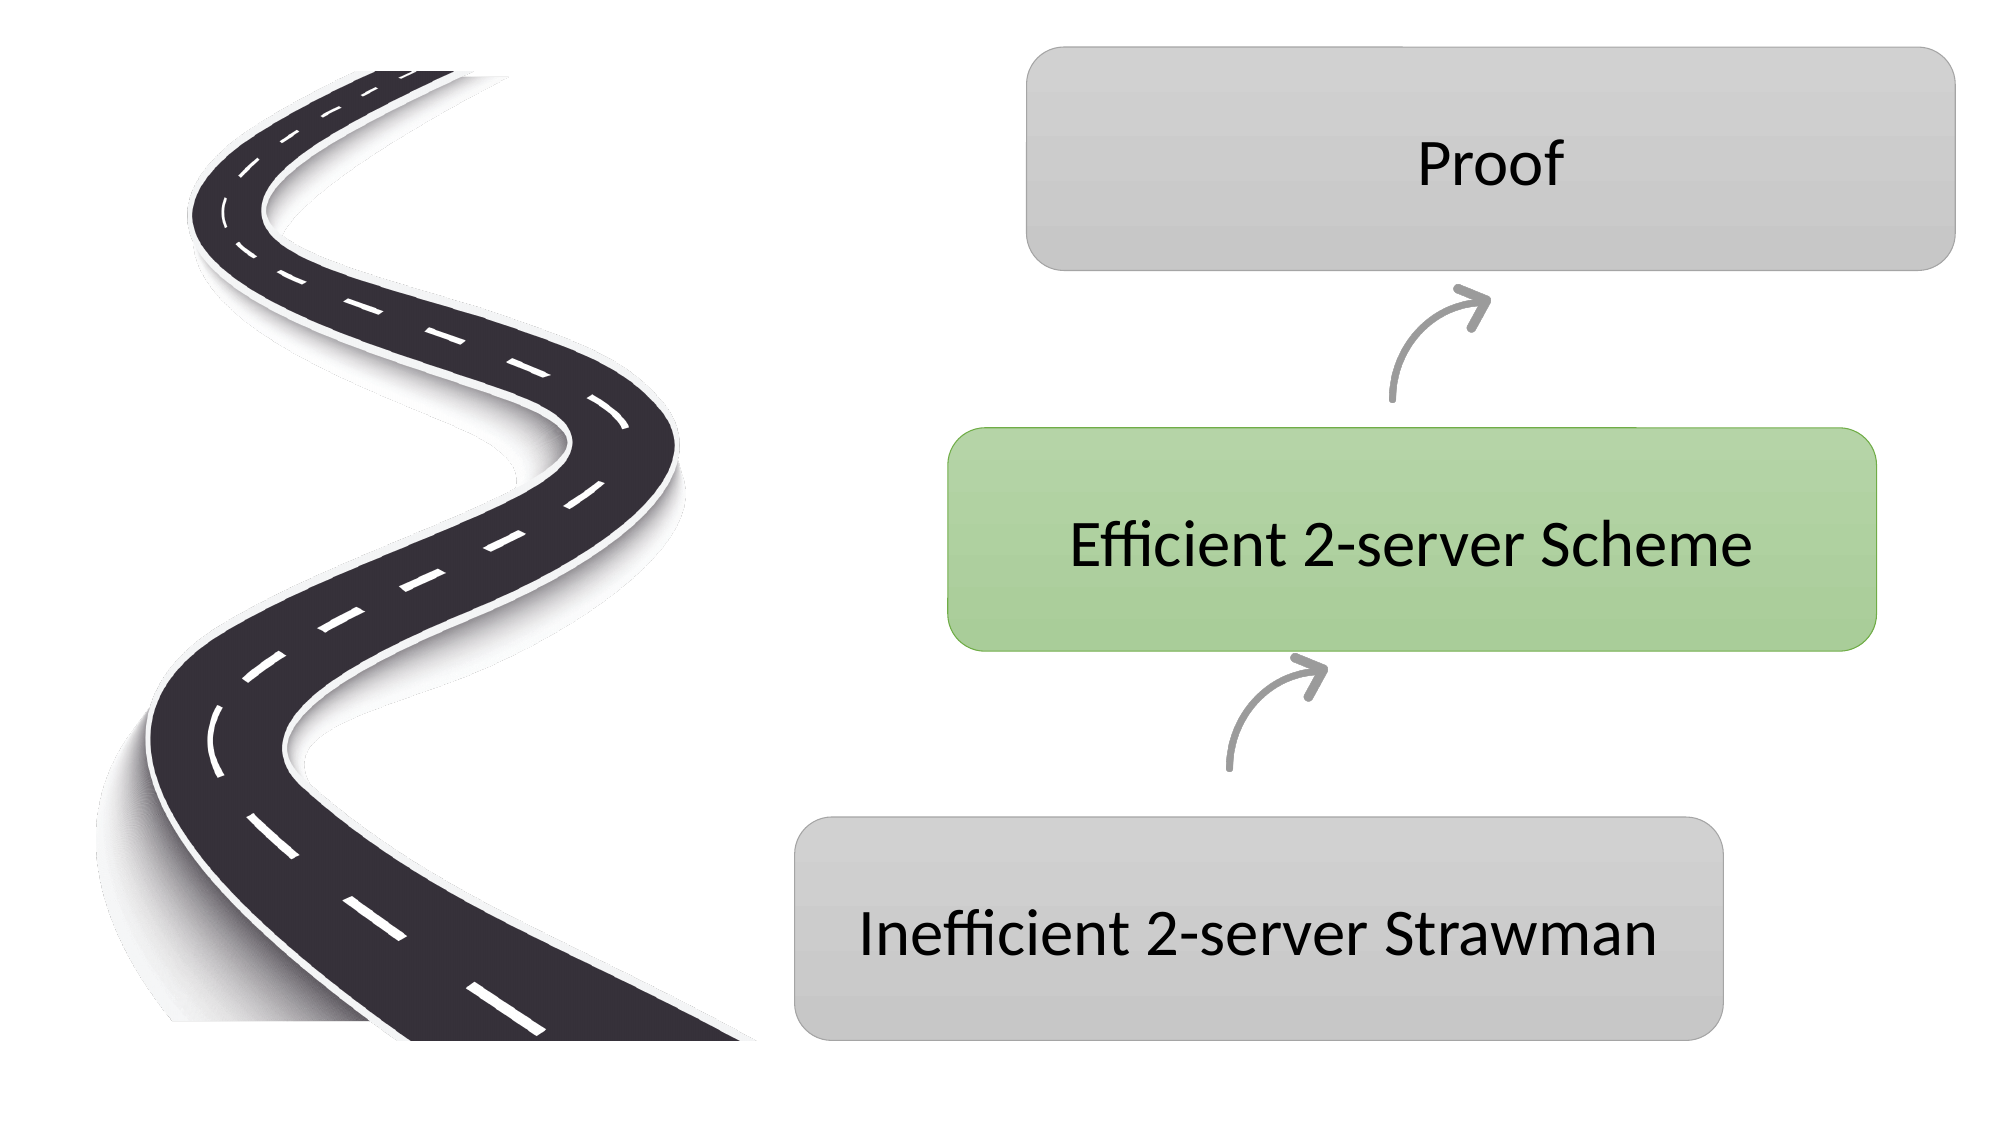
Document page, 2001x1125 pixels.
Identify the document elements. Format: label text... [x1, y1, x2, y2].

picture [90, 71, 830, 1041]
text_box Efficient 2-server Scheme [947, 427, 1878, 652]
text_box Inefficient 2-server Strawman [830, 816, 1724, 1041]
text_box Proof [1025, 46, 1956, 272]
picture [1226, 653, 1328, 772]
picture [1389, 284, 1491, 403]
